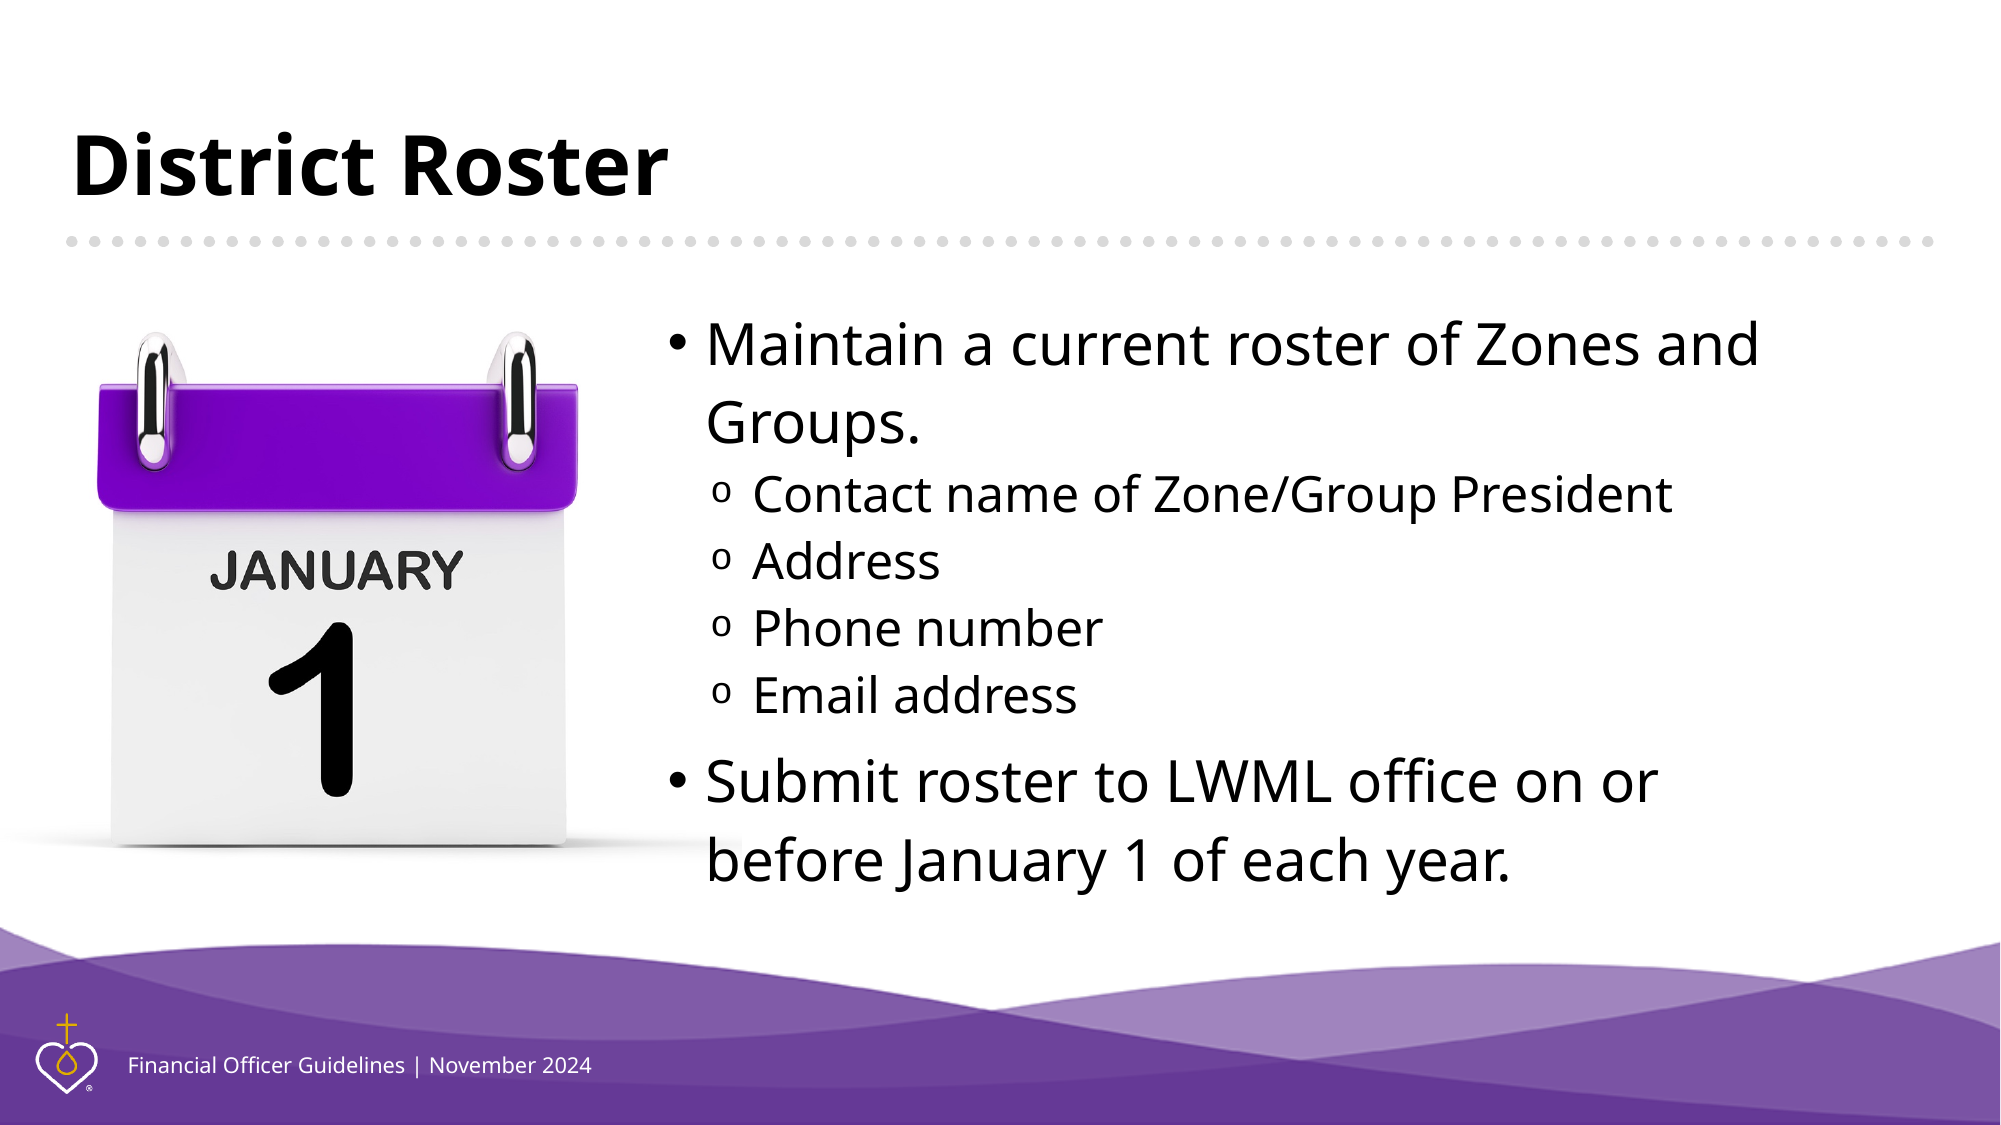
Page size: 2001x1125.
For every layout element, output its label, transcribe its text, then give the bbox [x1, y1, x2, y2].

picture [0, 259, 2001, 1125]
title District Roster [55, 59, 1956, 278]
text_box Maintain a current roster of Zones and Groups. Contact name of Zone/Group President Address Phone number Email address Submit roster to LWML office on or before January 1 of each year. [742, 290, 1821, 901]
